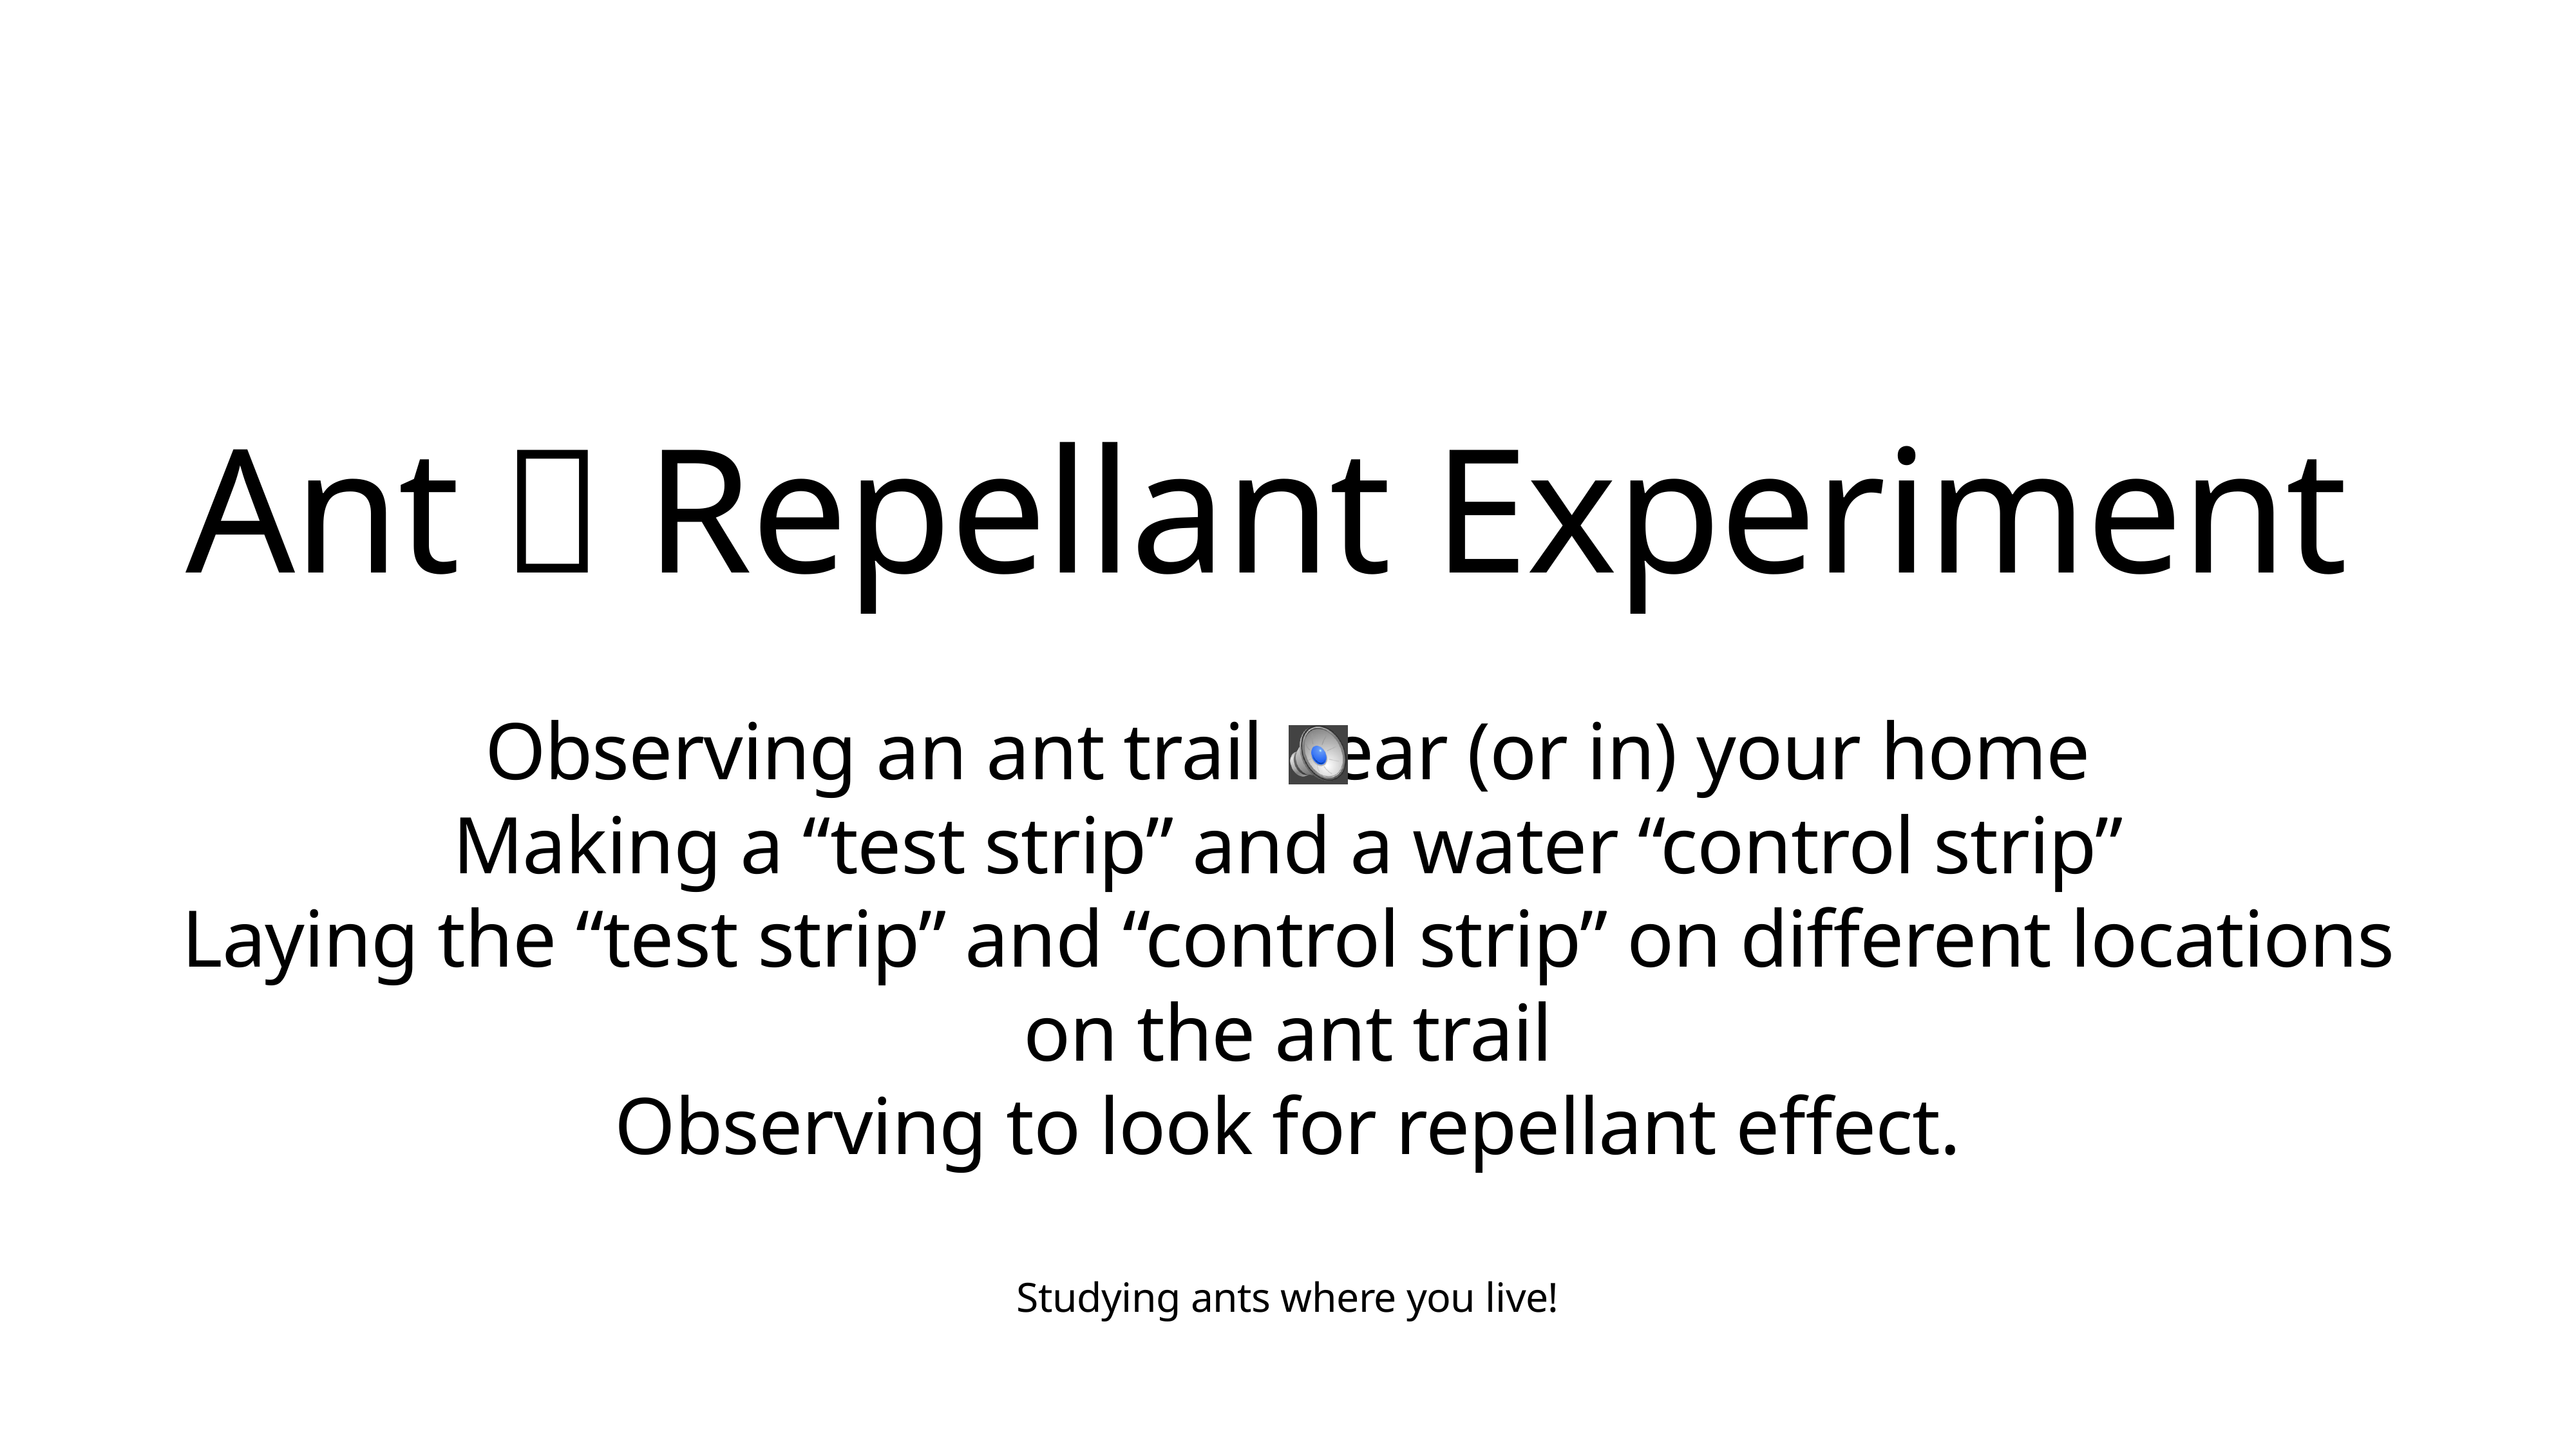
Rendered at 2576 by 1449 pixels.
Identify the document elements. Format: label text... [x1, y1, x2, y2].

subtitle Observing an ant trail near (or in) your home Making a “test strip” and a water “control strip” Laying the “test strip” and “control strip” on different locations on the ant trail Observing to look for repellant effect. [128, 696, 2448, 1231]
picture [1287, 724, 1349, 785]
title Ant 🐜 Repellant Experiment [128, 152, 2448, 612]
list Studying ants where you live! [128, 1265, 2448, 1331]
